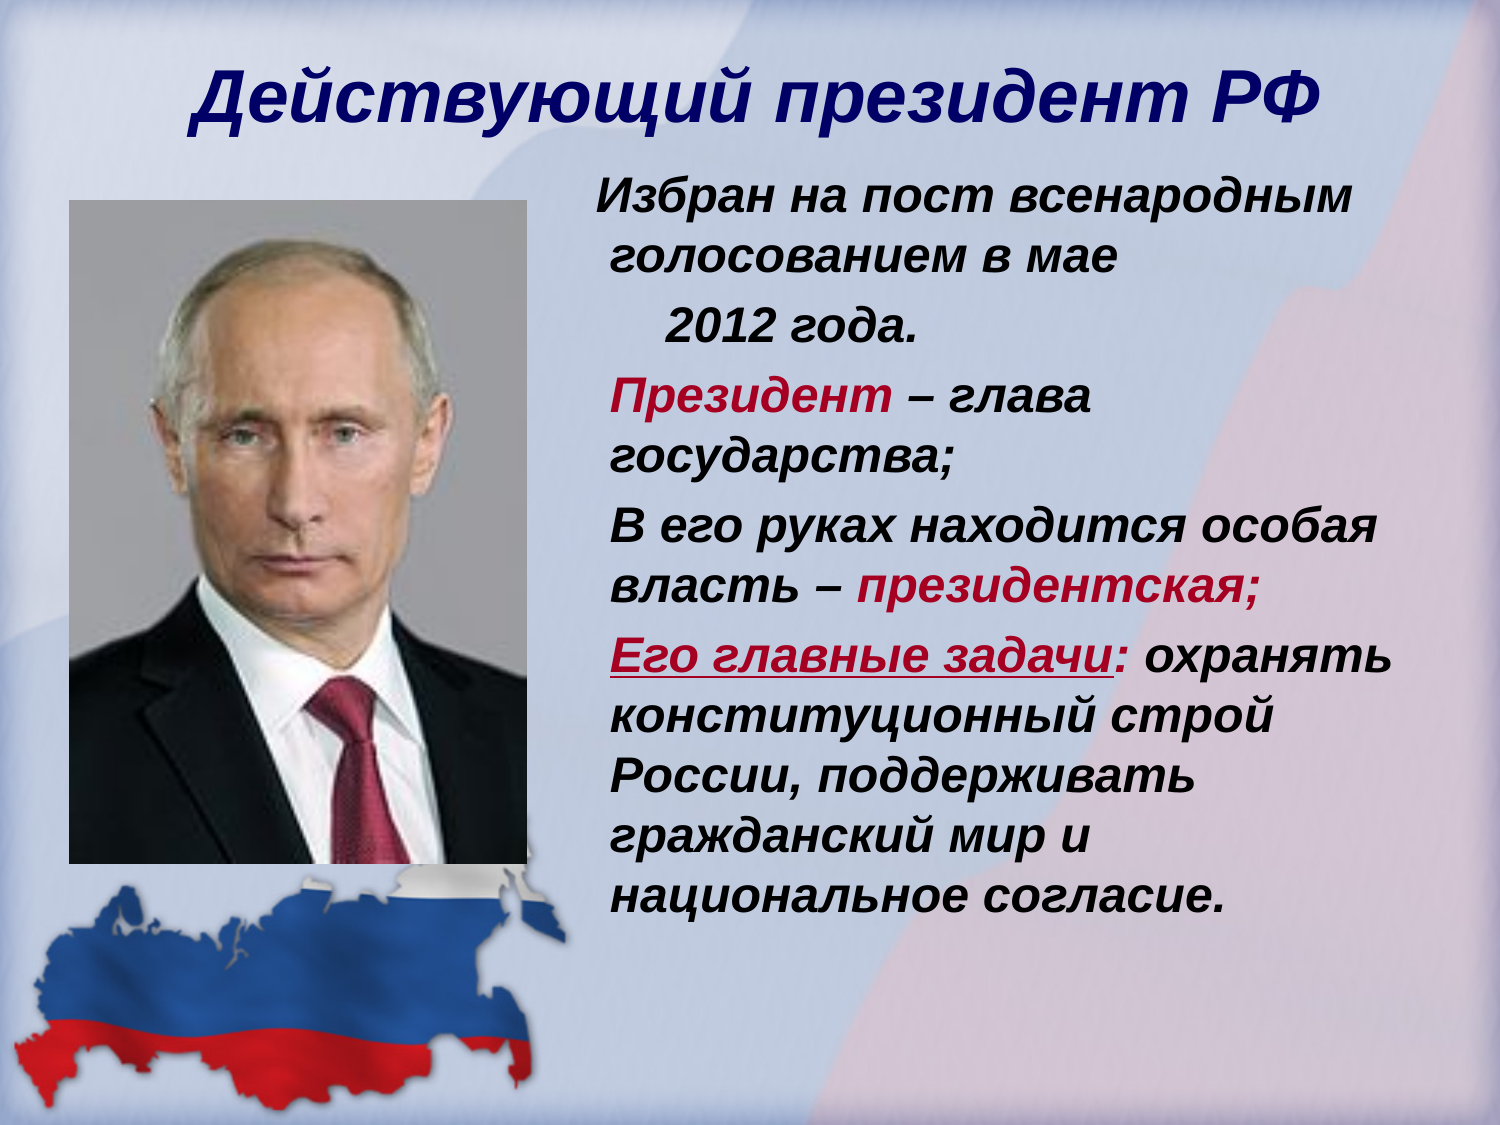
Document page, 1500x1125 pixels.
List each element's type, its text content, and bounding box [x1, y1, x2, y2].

title Действующий президент РФ [131, 45, 1482, 133]
list Избран на пост всенародным голосованием в мае 2012 года. Президент – глава государства; В его руках находится особая власть – президентская; Его главные задачи: охранять конституционный строй России, поддерживать гражданский мир и национальное согласие. [538, 155, 1424, 1075]
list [68, 200, 527, 864]
picture [0, 0, 1500, 1125]
